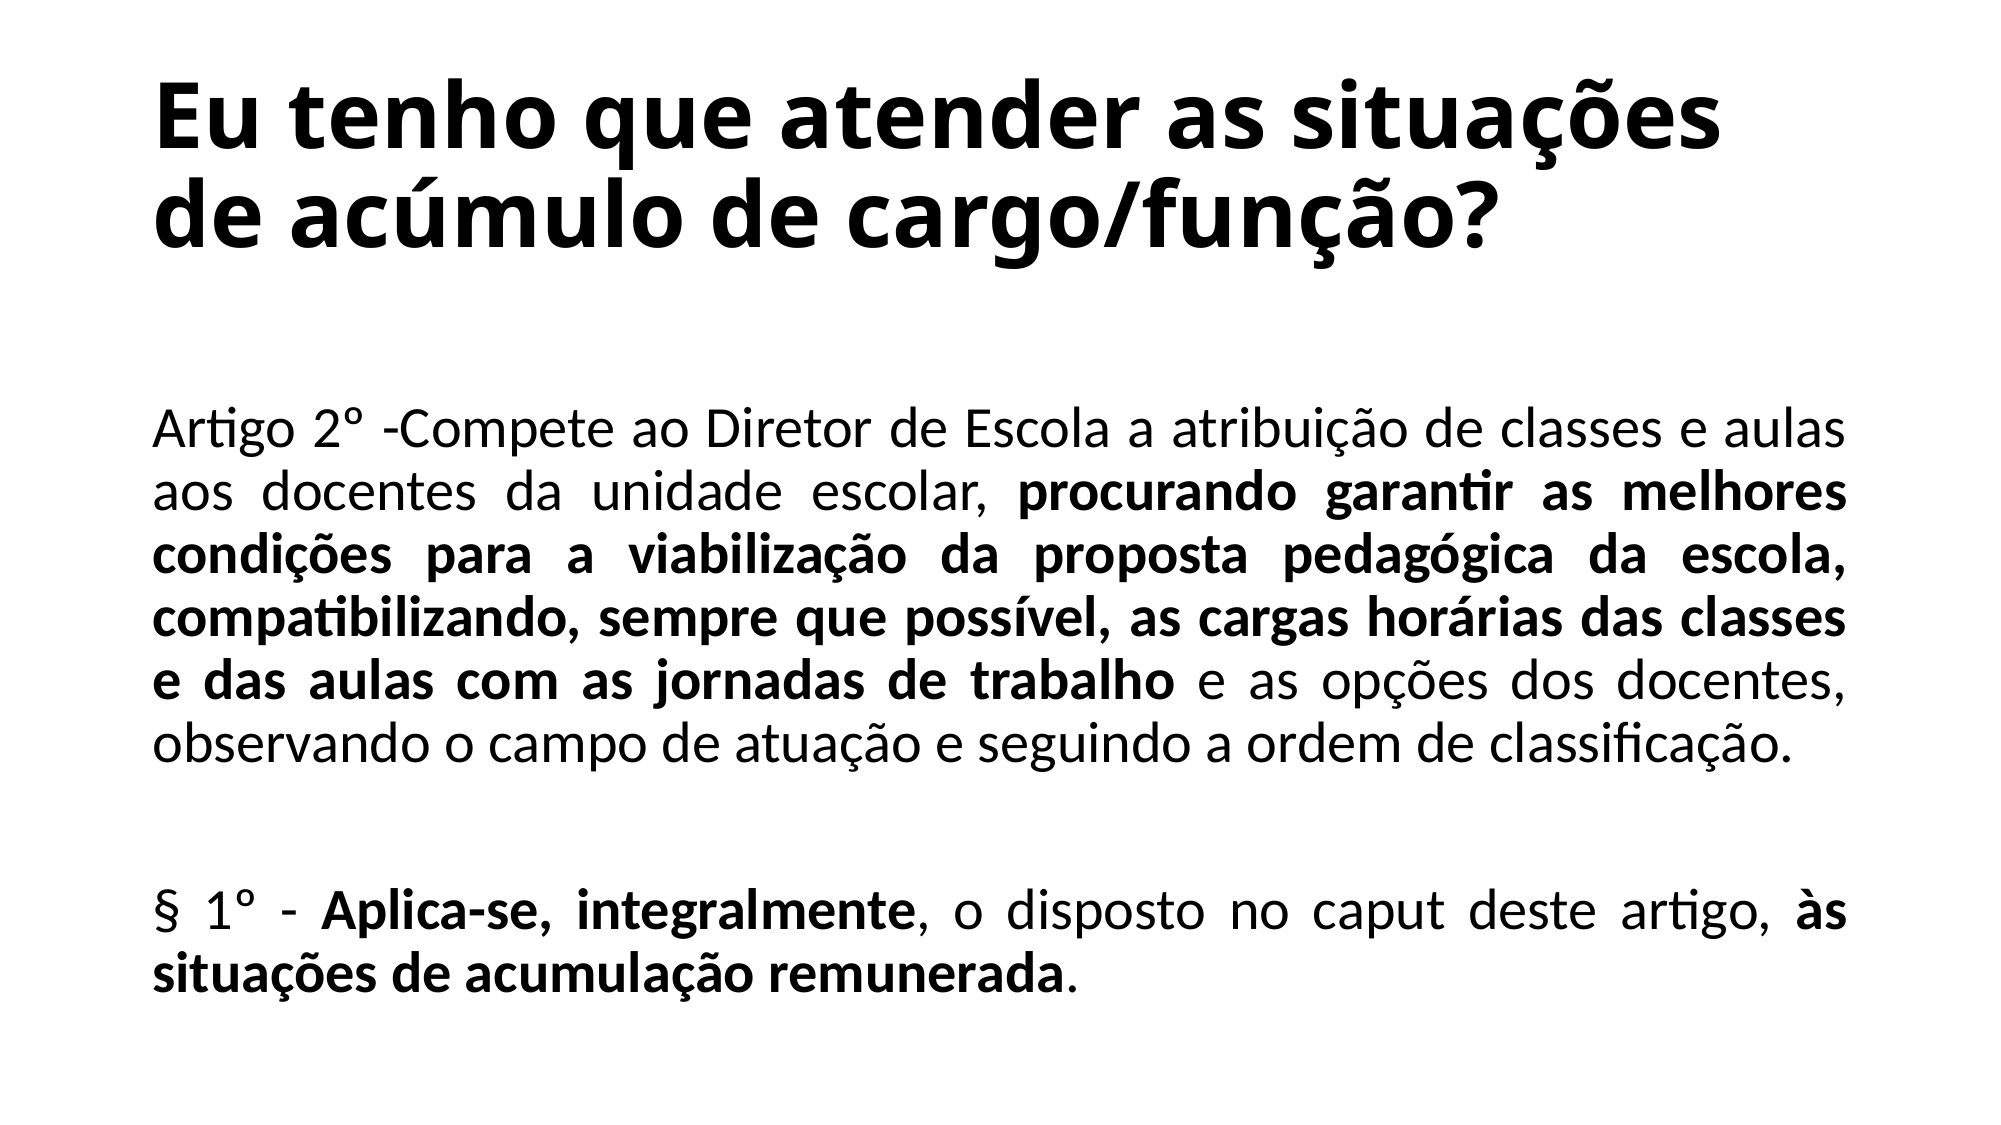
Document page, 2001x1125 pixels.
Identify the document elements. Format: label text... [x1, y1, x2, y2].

list Artigo 2º -Compete ao Diretor de Escola a atribuição de classes e aulas aos docentes da unidade escolar, procurando garantir as melhores condições para a viabilização da proposta pedagógica da escola, compatibilizando, sempre que possível, as cargas horárias das classes e das aulas com as jornadas de trabalho e as opções dos docentes, observando o campo de atuação e seguindo a ordem de classificação. § 1º - Aplica-se, integralmente, o disposto no caput deste artigo, às situações de acumulação remunerada. [137, 299, 1863, 1014]
title Eu tenho que atender as situações de acúmulo de cargo/função? [137, 59, 1863, 278]
